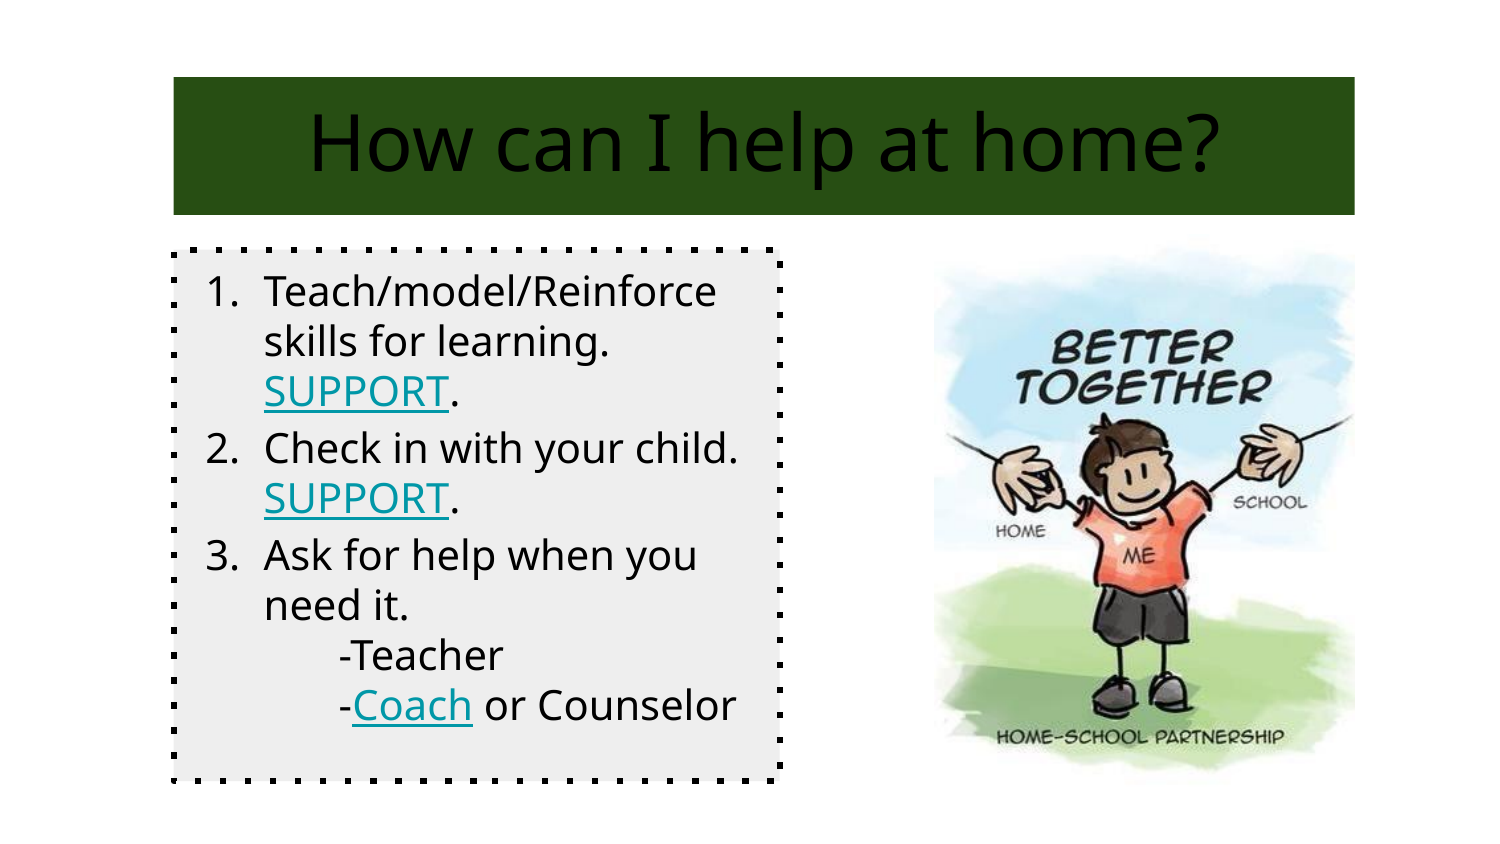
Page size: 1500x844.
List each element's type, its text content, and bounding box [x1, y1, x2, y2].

text_box How can I help at home? [173, 77, 1355, 215]
text_box Teach/model/Reinforce skills for learning. SUPPORT. Check in with your child. SUPPORT. Ask for help when you need it. -Teacher -Coach or Counselor [173, 249, 780, 782]
picture [934, 234, 1355, 814]
